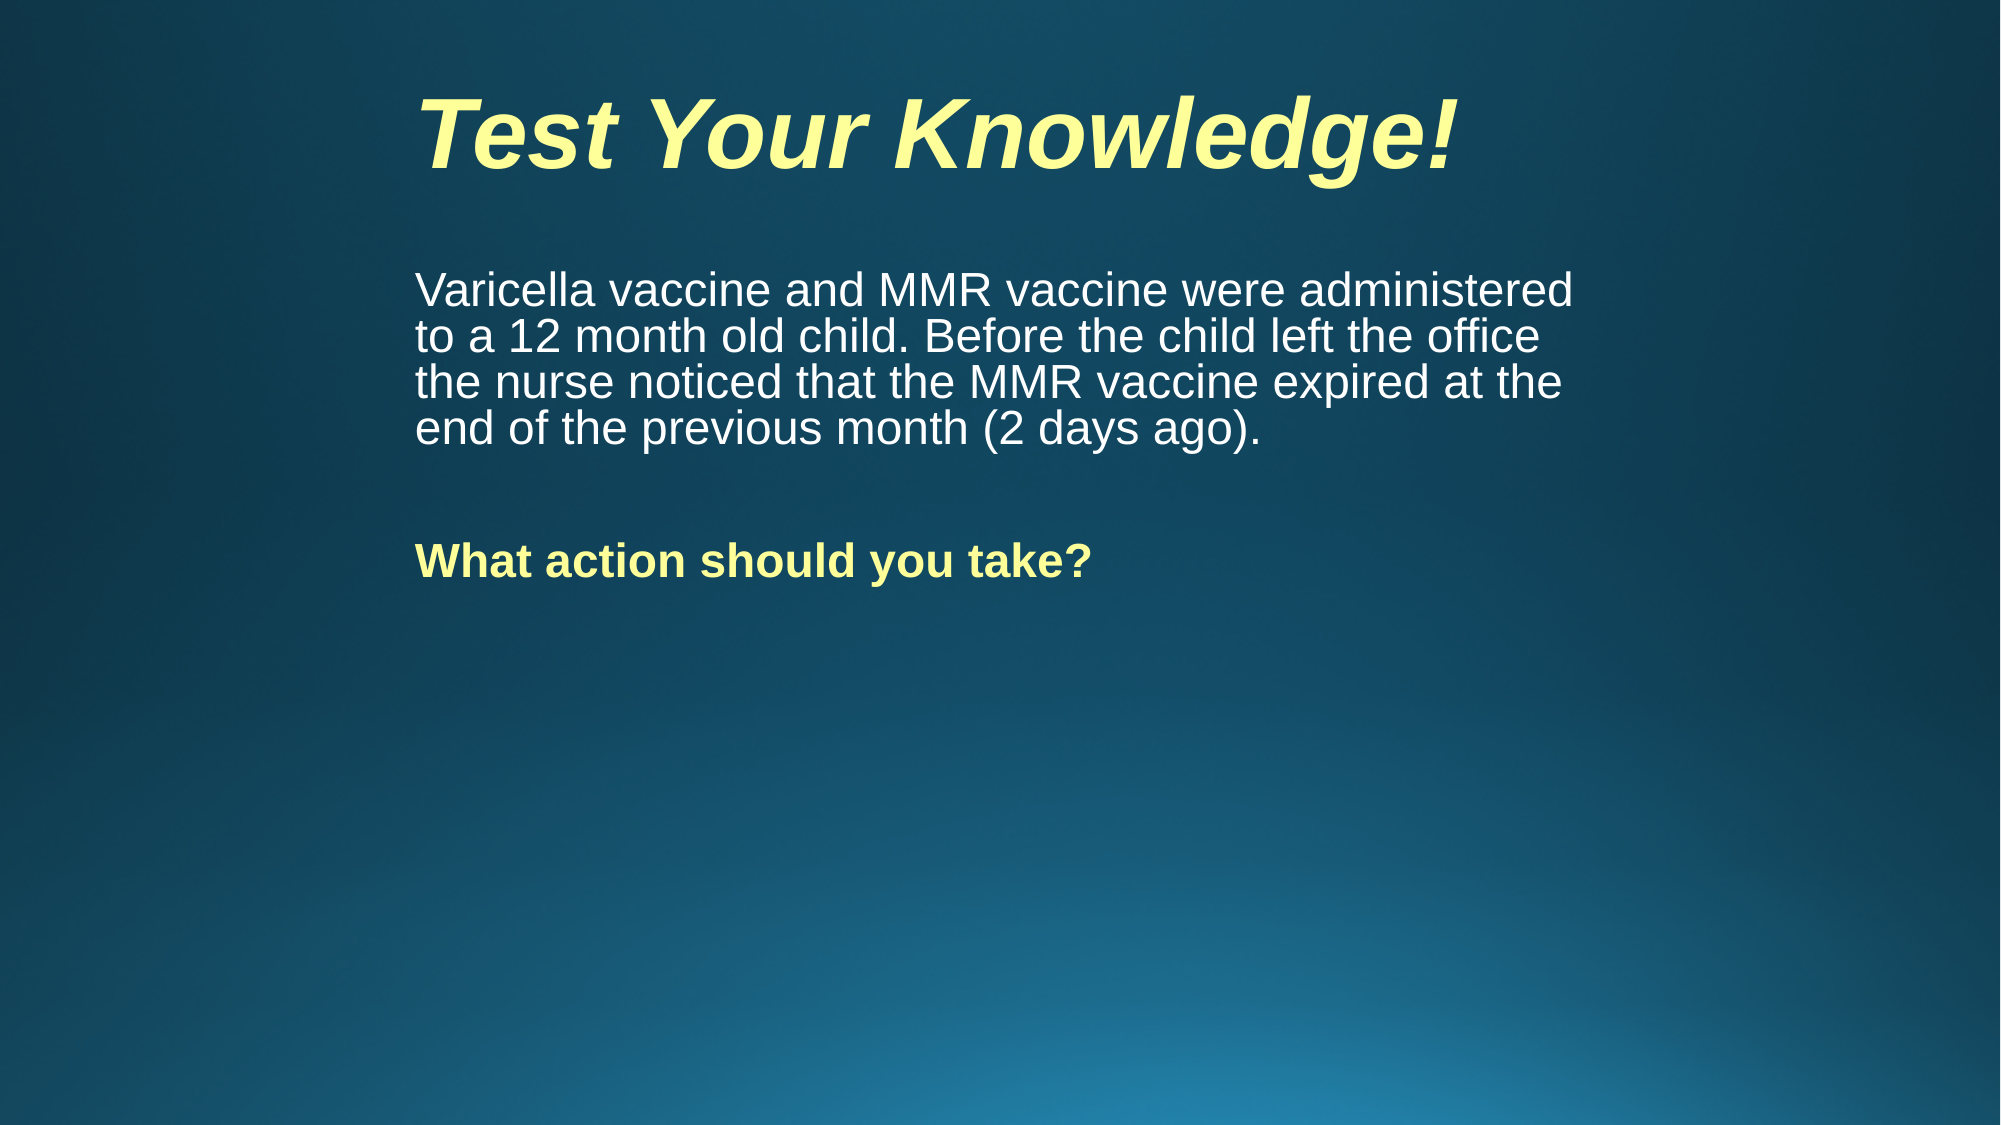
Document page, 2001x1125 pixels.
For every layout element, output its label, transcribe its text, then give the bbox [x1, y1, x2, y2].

list Varicella vaccine and MMR vaccine were administered to a 12 month old child. Before the child left the office the nurse noticed that the MMR vaccine expired at the end of the previous month (2 days ago). What action should you take? [399, 262, 1600, 600]
picture [0, 0, 2001, 1125]
title Test Your Knowledge! [399, 67, 1675, 206]
